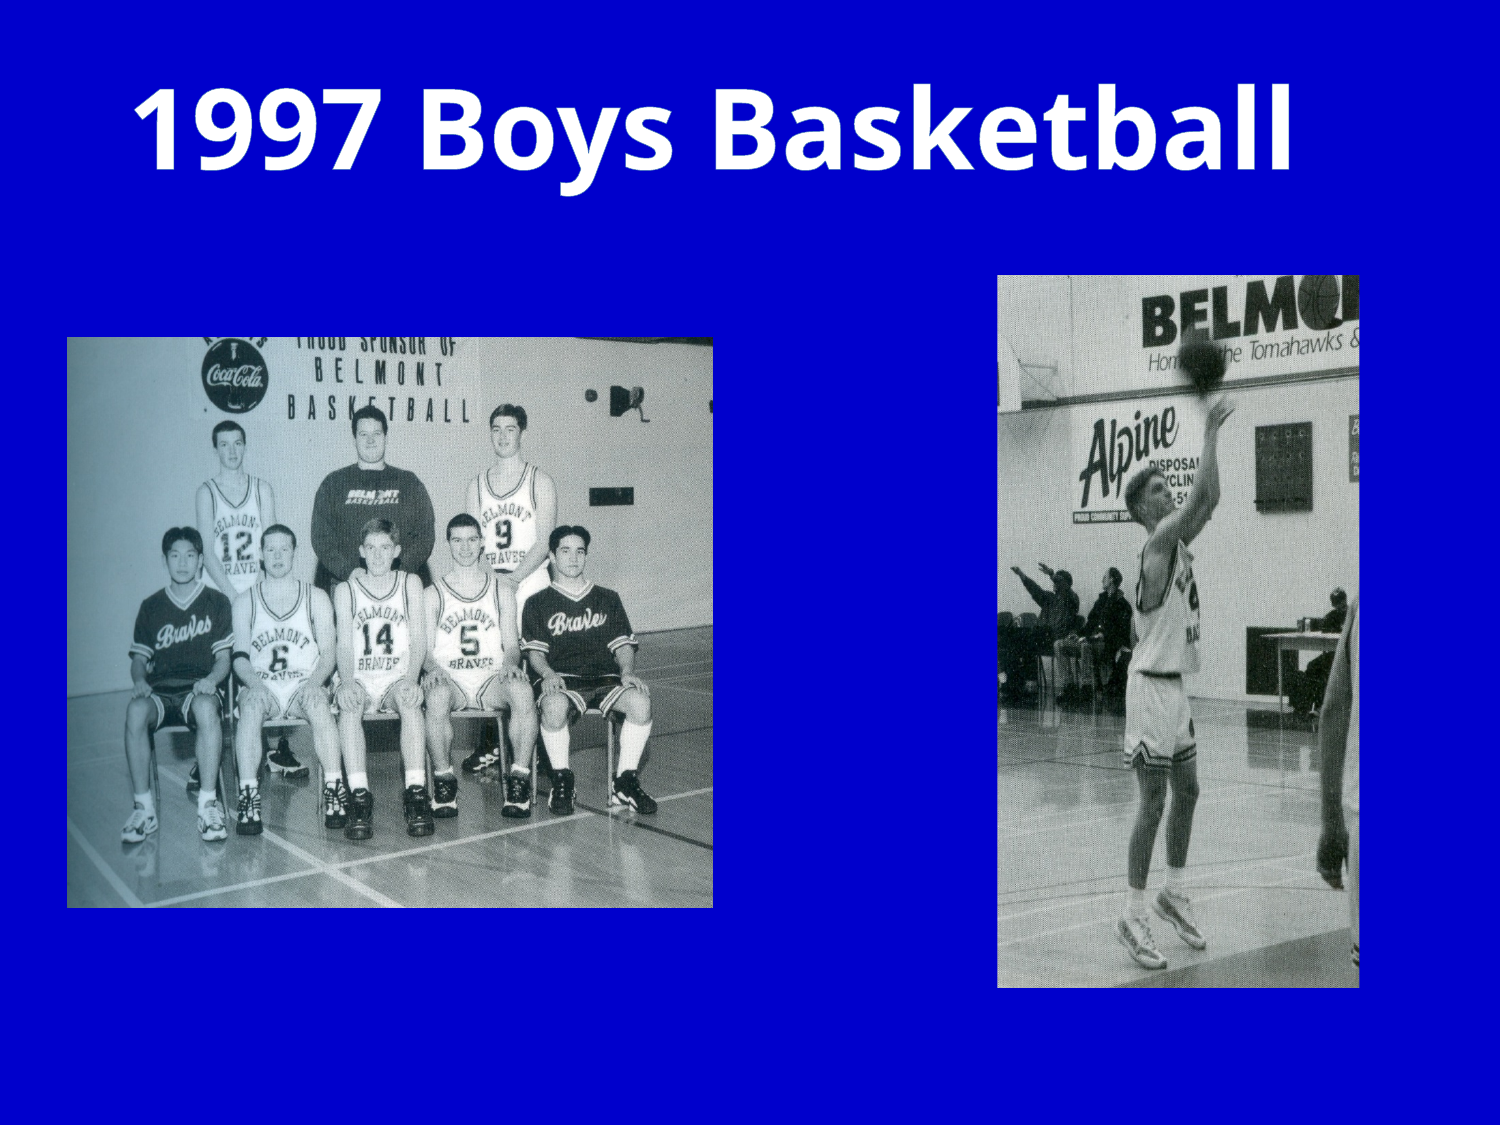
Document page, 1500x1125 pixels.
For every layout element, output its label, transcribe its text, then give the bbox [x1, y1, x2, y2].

text_box 1997 Boys Basketball [112, 49, 1314, 200]
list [66, 337, 714, 909]
picture [997, 274, 1360, 988]
